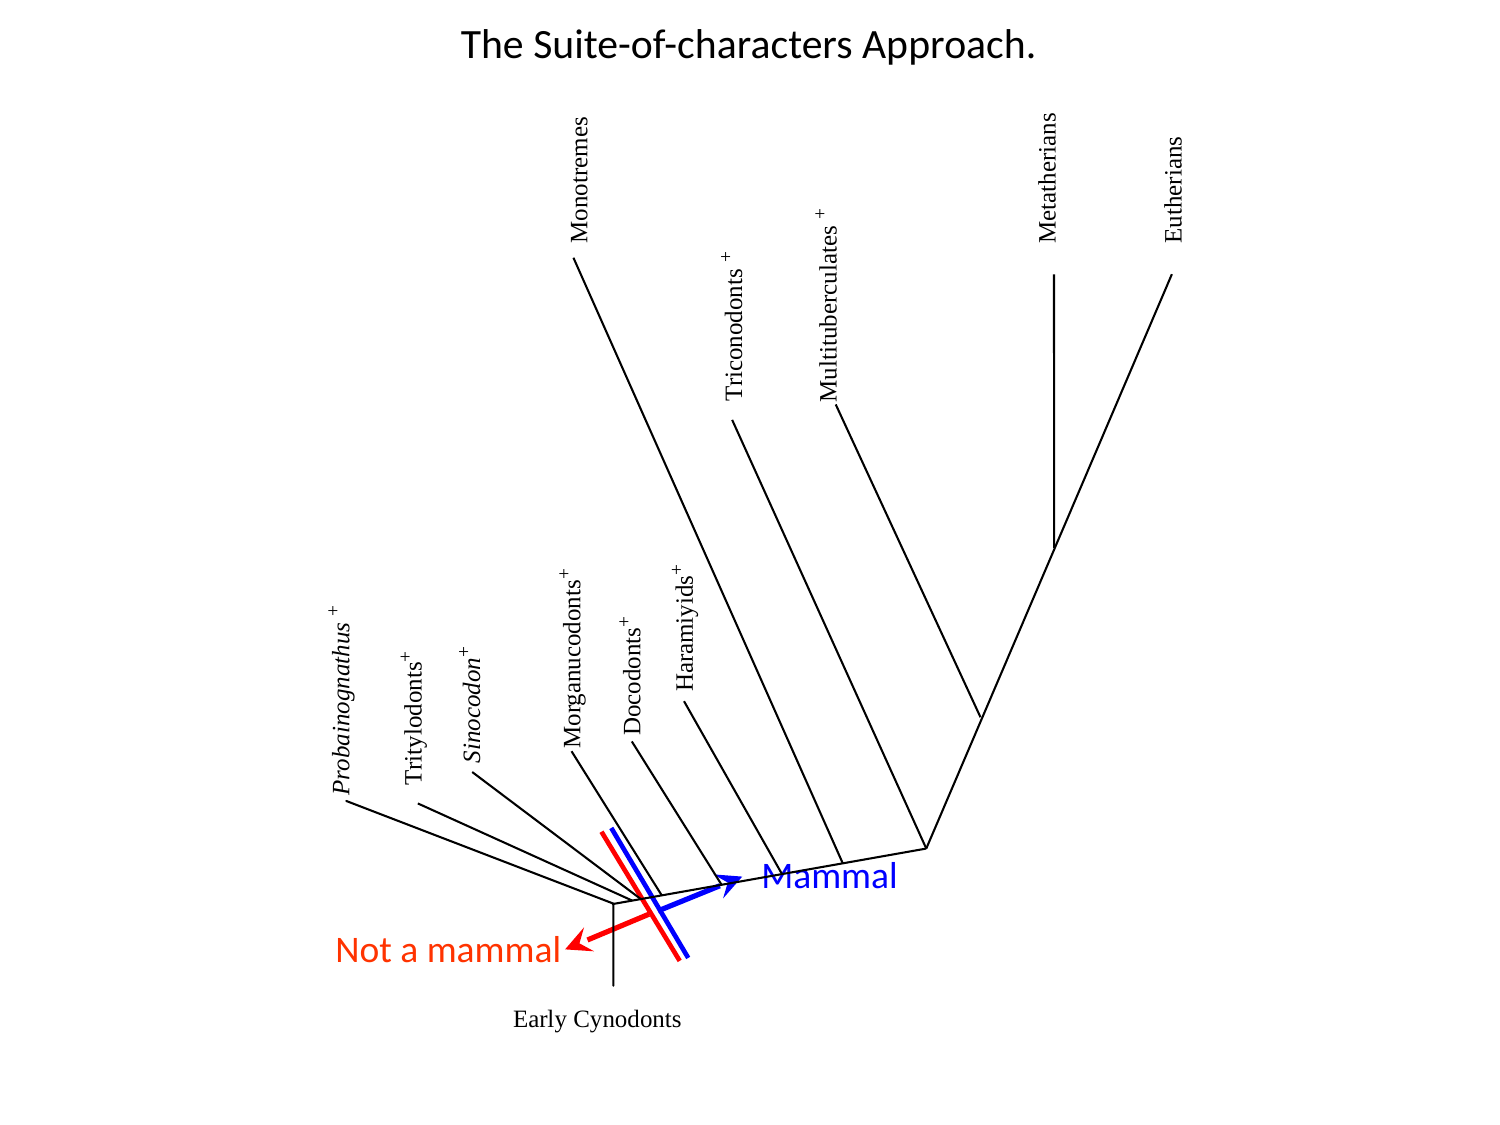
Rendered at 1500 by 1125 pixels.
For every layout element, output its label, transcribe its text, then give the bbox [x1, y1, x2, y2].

text_box The Suite-of-characters Approach. [327, 9, 1170, 74]
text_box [308, 85, 1200, 1074]
